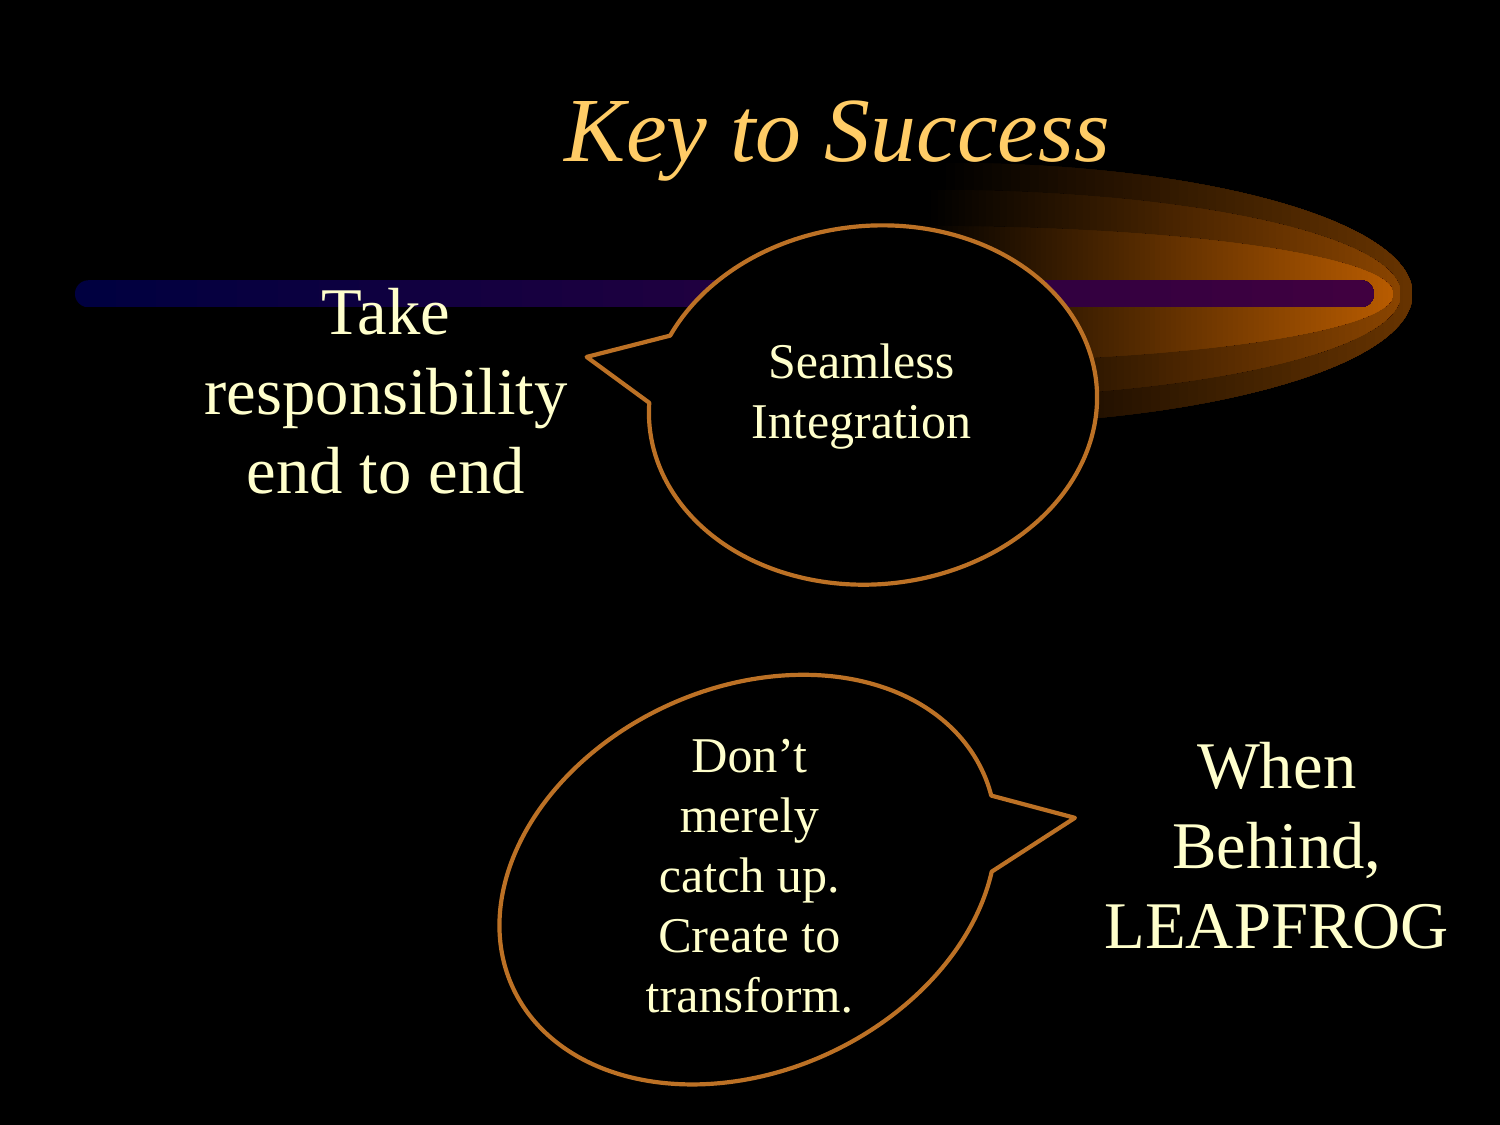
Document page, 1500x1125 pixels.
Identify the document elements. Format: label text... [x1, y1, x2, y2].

text_box When Behind, LEAPFROG [1089, 714, 1465, 970]
title Key to Success [223, 0, 1454, 188]
text_box [497, 737, 876, 1087]
text_box Take responsibility end to end [186, 260, 586, 515]
text_box [584, 223, 1100, 587]
text_box Seamless Integration [656, 320, 1067, 456]
text_box [645, 672, 1077, 1020]
text_box Don’t merely catch up. Create to transform. [608, 714, 890, 1030]
